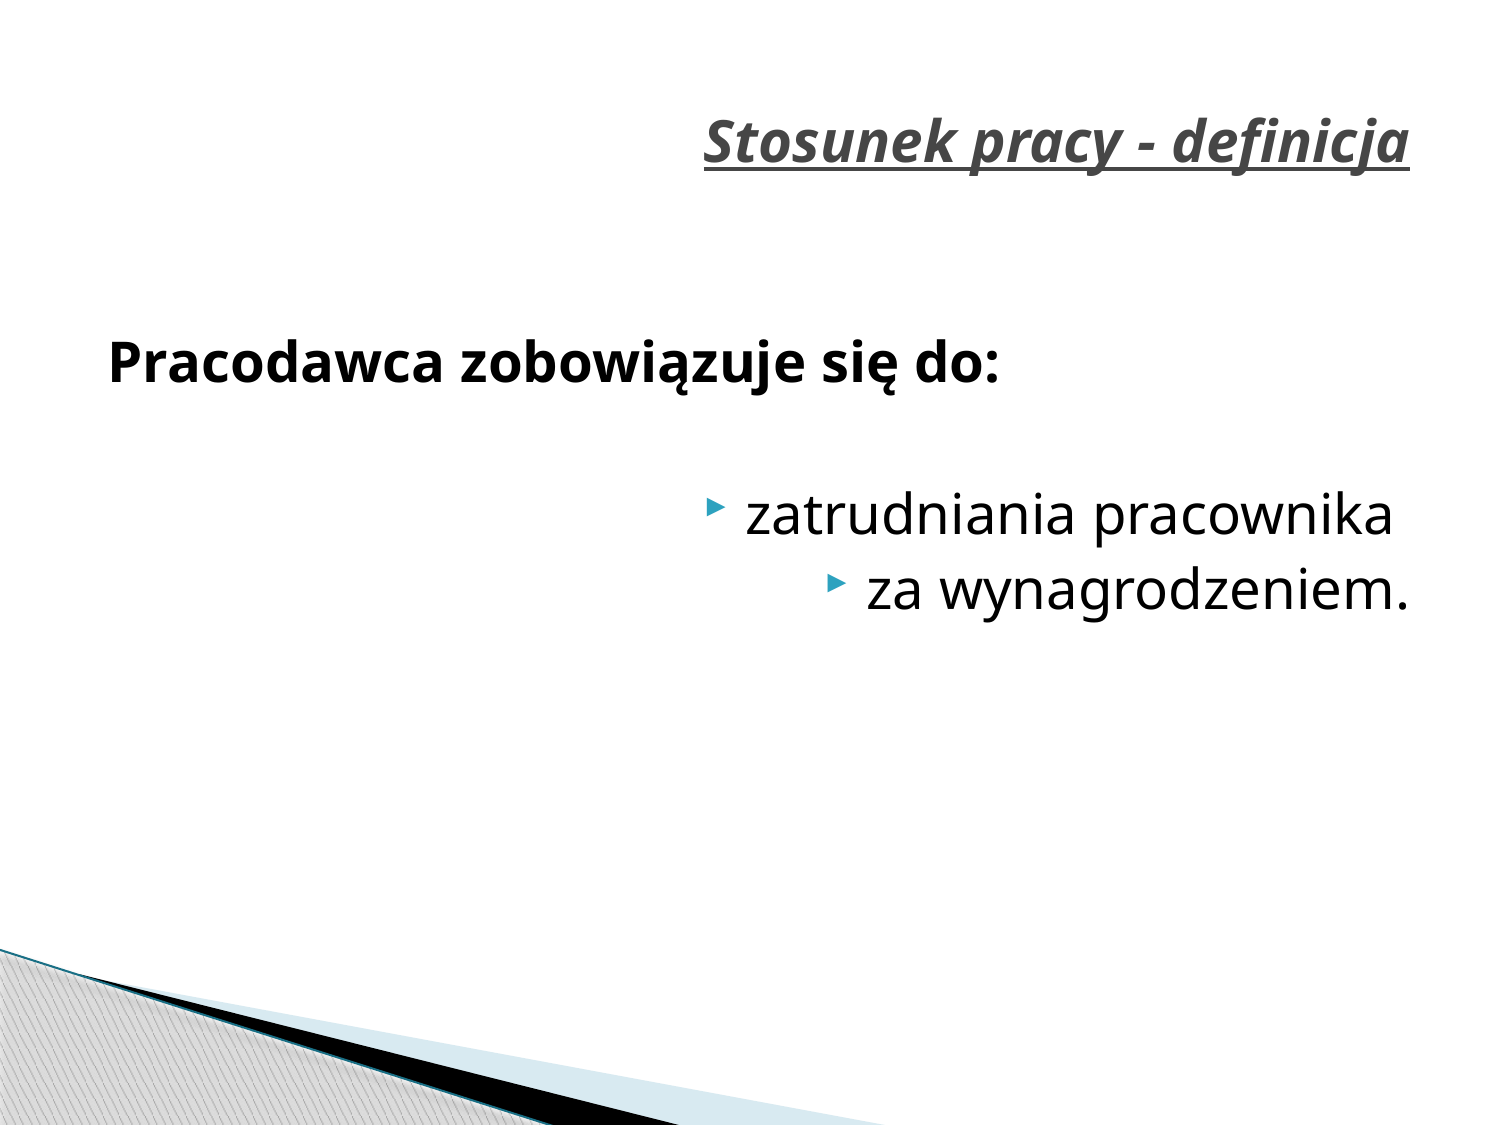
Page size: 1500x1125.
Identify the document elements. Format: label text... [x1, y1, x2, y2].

title Stosunek pracy - definicja [75, 45, 1425, 233]
list Pracodawca zobowiązuje się do: zatrudniania pracownika za wynagrodzeniem. [75, 243, 1425, 986]
